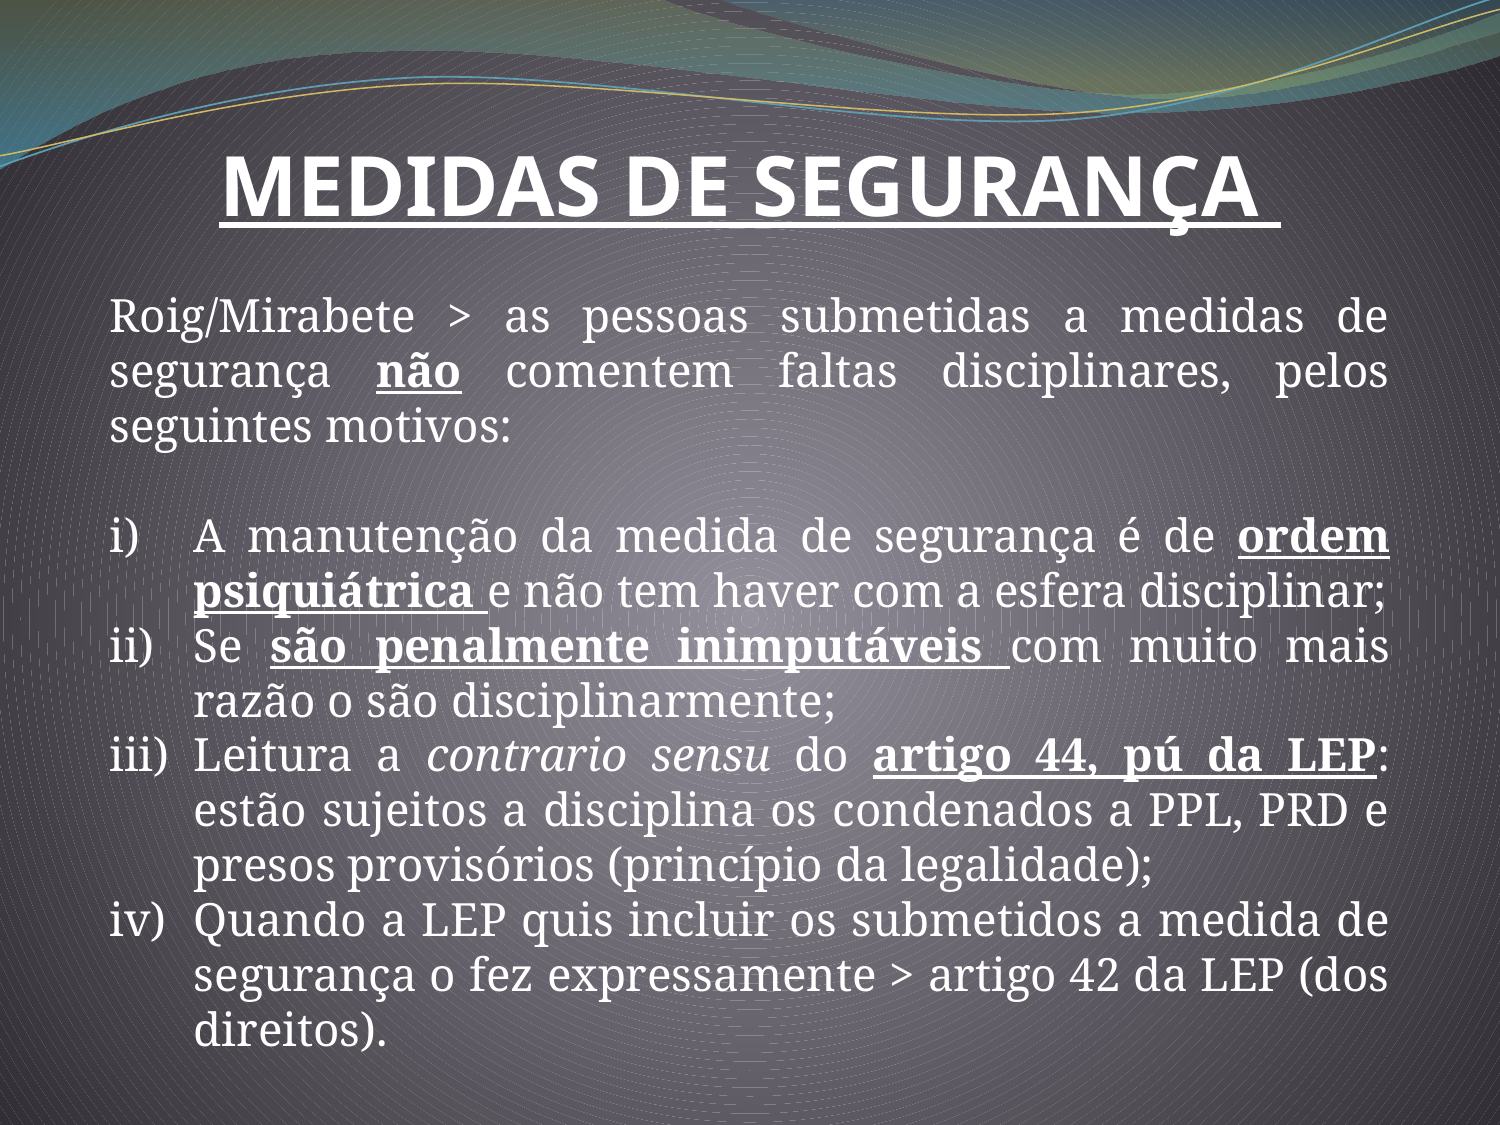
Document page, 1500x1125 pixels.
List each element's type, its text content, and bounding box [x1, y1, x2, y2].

text_box MEDIDAS DE SEGURANÇA [0, 125, 1500, 258]
text_box Roig/Mirabete > as pessoas submetidas a medidas de segurança não comentem faltas disciplinares, pelos seguintes motivos: A manutenção da medida de segurança é de ordem psiquiátrica e não tem haver com a esfera disciplinar; Se são penalmente inimputáveis com muito mais razão o são disciplinarmente; Leitura a contrario sensu do artigo 44, pú da LEP: estão sujeitos a disciplina os condenados a PPL, PRD e presos provisórios (princípio da legalidade); Quando a LEP quis incluir os submetidos a medida de segurança o fez expressamente > artigo 42 da LEP (dos direitos). [94, 278, 1406, 1064]
